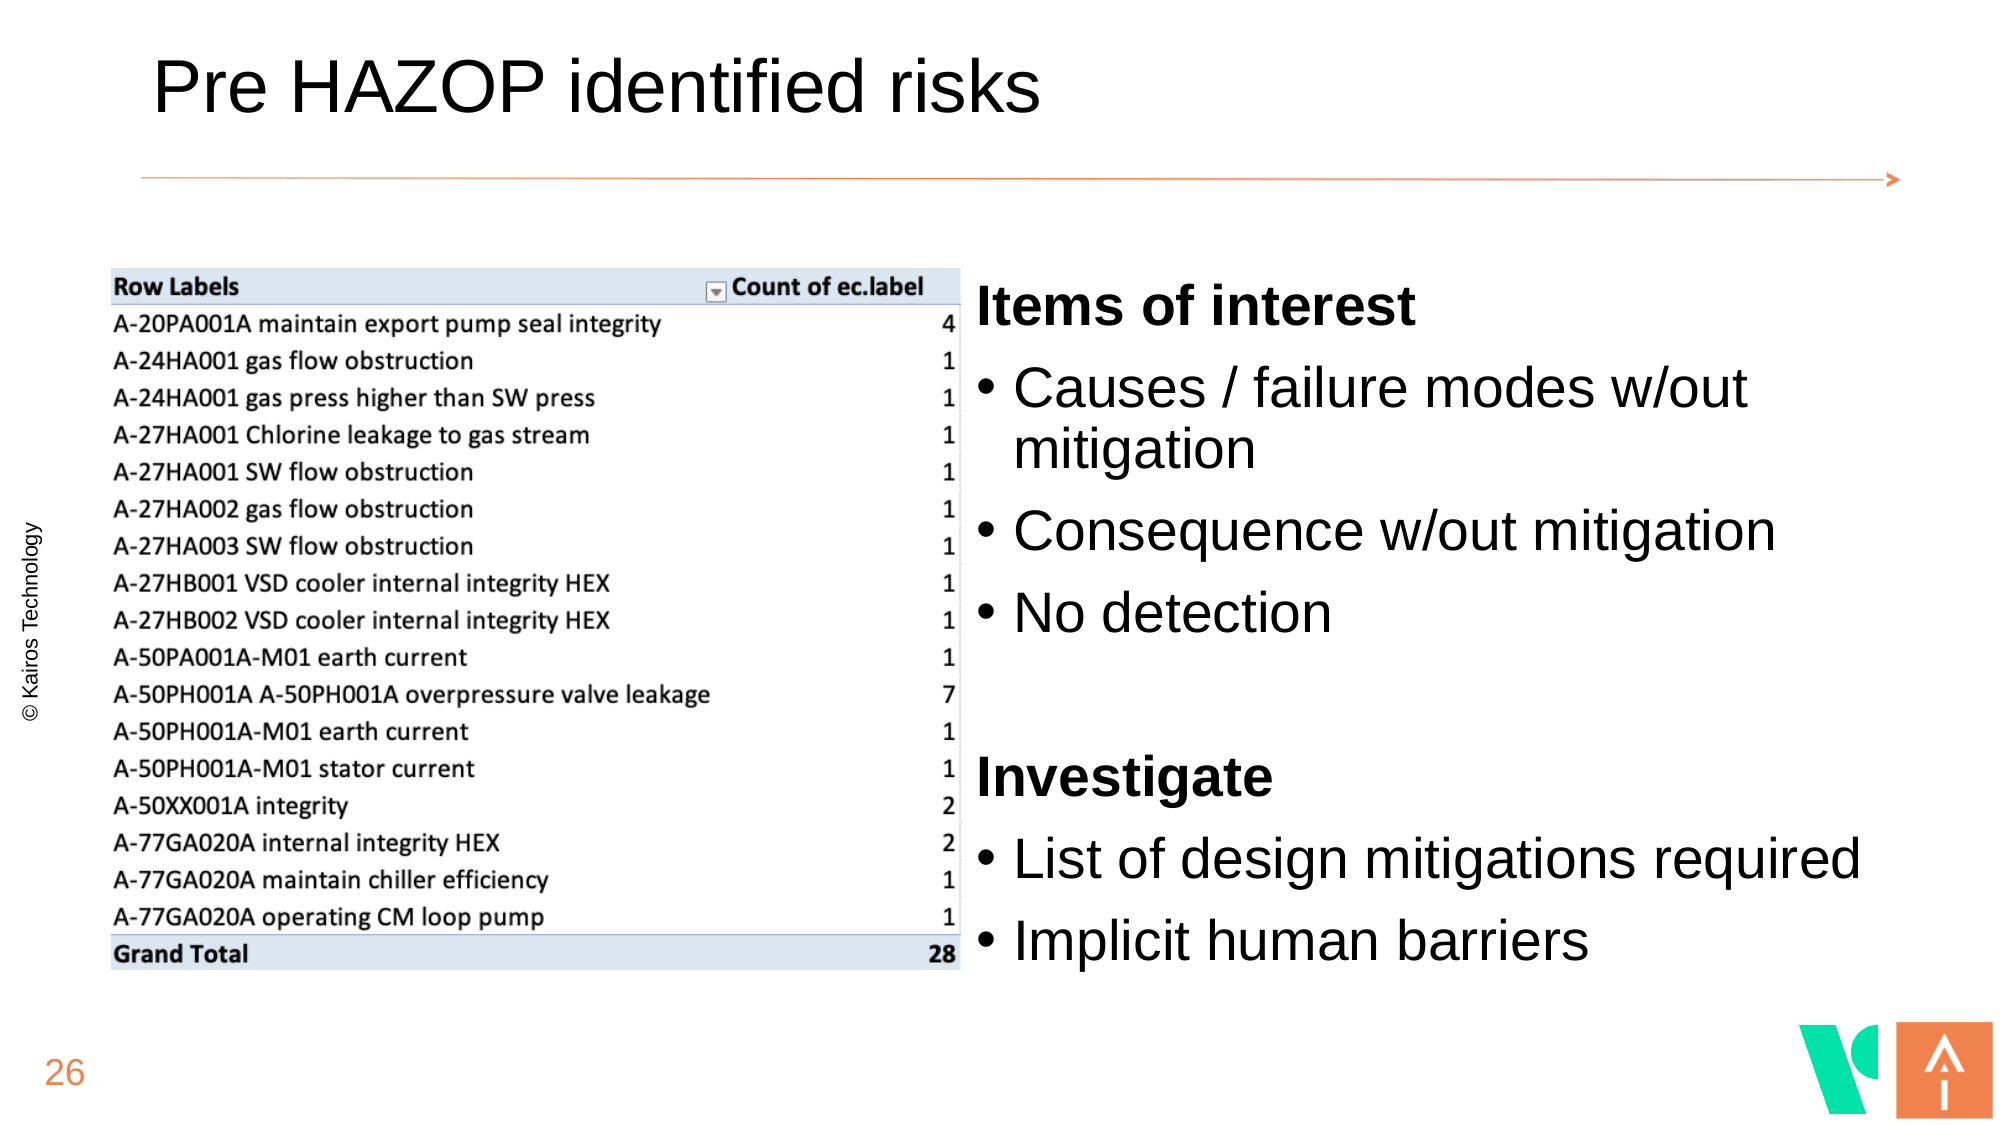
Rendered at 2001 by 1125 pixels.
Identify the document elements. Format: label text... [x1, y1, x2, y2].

list Items of interest Causes / failure modes w/out mitigation Consequence w/out mitigation No detection Investigate List of design mitigations required Implicit human barriers [961, 268, 1949, 983]
picture [111, 268, 962, 970]
picture [135, 172, 1906, 187]
title Pre HAZOP identified risks [137, 0, 1863, 177]
picture [1776, 1007, 1993, 1125]
slide_number 26 [29, 1042, 109, 1099]
